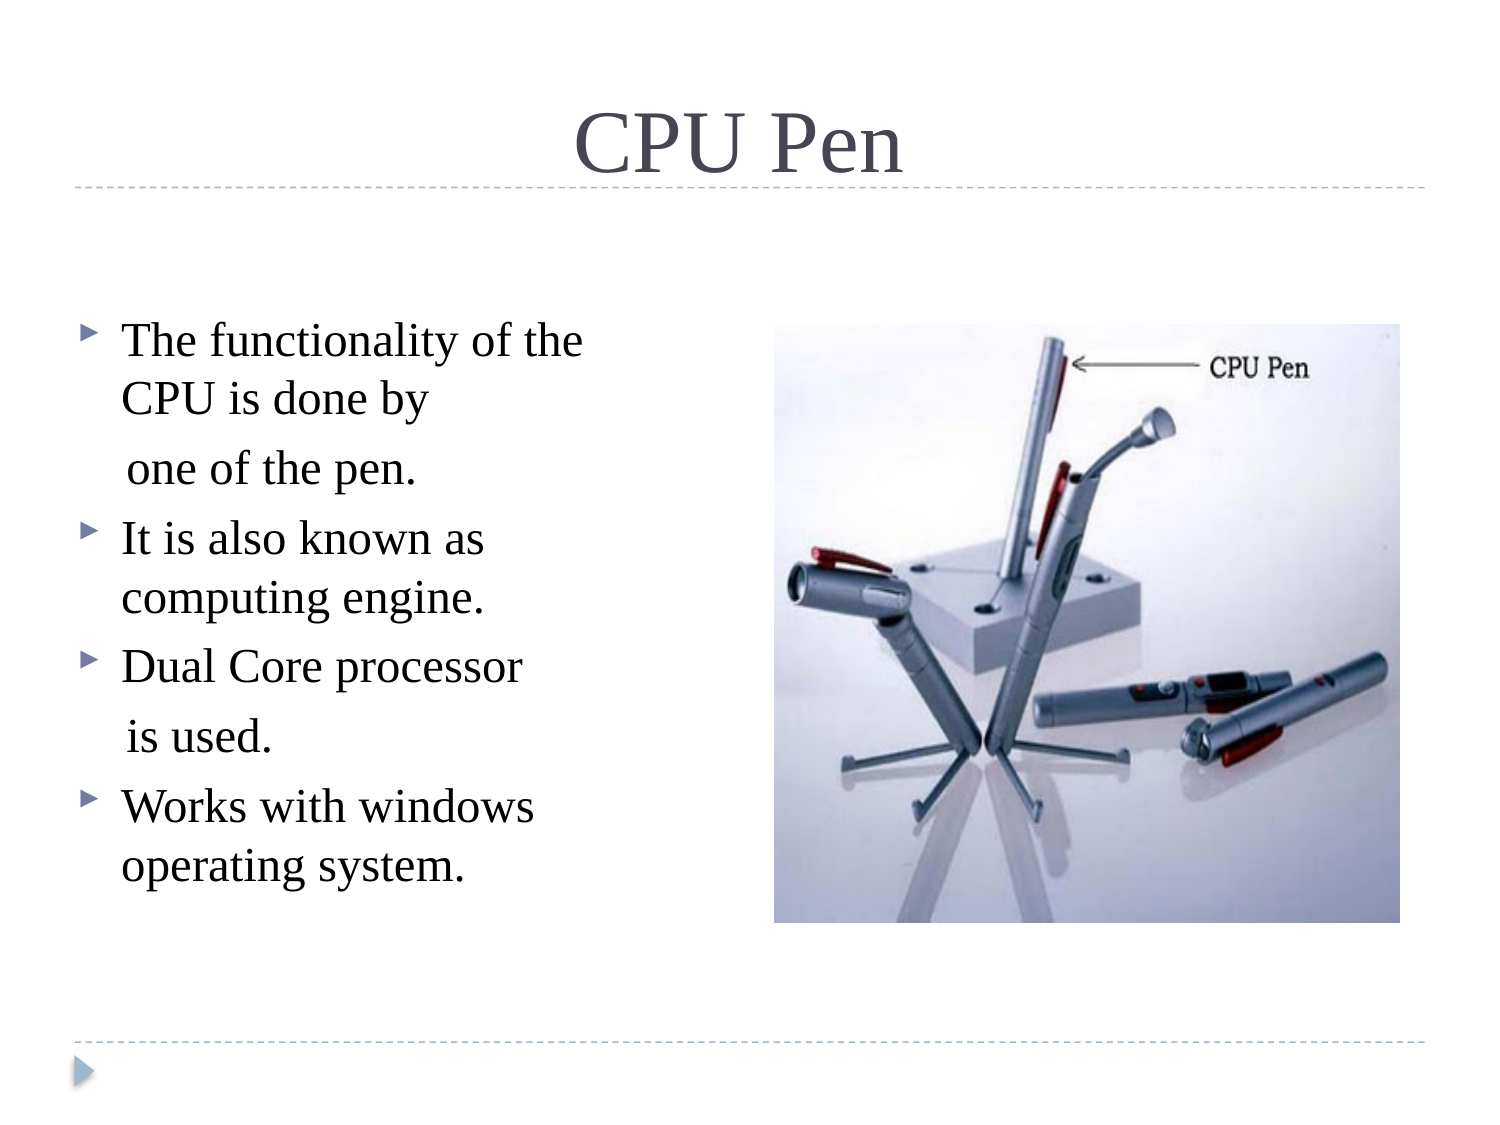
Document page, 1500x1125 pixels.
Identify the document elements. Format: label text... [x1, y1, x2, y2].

list The functionality of the CPU is done by one of the pen. It is also known as computing engine. Dual Core processor is used. Works with windows operating system. [62, 299, 676, 1028]
title CPU Pen [74, 74, 1426, 263]
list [774, 324, 1401, 923]
